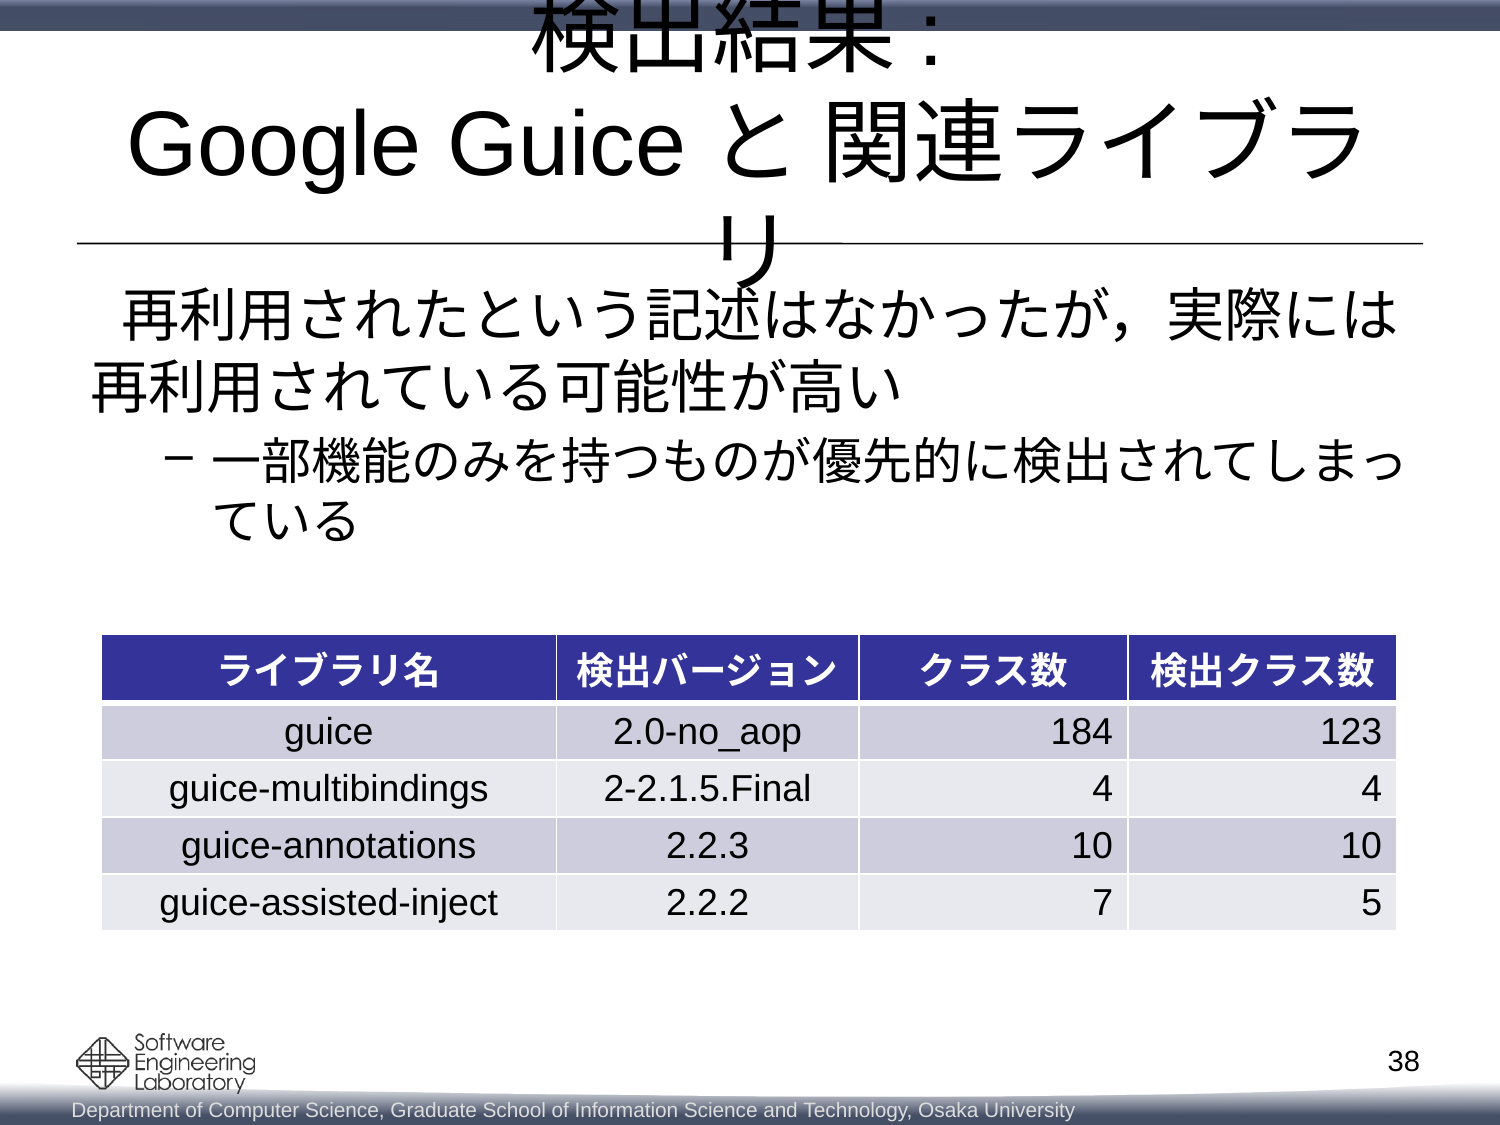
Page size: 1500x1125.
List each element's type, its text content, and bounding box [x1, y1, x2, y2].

table_header 検出クラス数 [1129, 635, 1396, 700]
table_cell 7 [860, 875, 1127, 930]
table_header 検出バージョン [557, 635, 858, 700]
table_header ライブラリ名 [102, 635, 556, 700]
table_cell 10 [860, 818, 1127, 873]
table_cell 184 [860, 706, 1127, 759]
table_cell guice-assisted-inject [102, 875, 556, 930]
table_cell 4 [860, 761, 1127, 816]
picture [0, 0, 1500, 31]
title 検出結果: Google Guiceと 関連ライブラリ [74, 44, 1424, 233]
slide_number 38 [1246, 1034, 1436, 1083]
table_cell 2-2.1.5.Final [557, 761, 858, 816]
table_cell guice [102, 706, 556, 759]
table_cell guice-annotations [102, 818, 556, 873]
table_cell 5 [1129, 875, 1396, 930]
picture [0, 1033, 1500, 1125]
table_cell 4 [1129, 761, 1396, 816]
table_cell 2.2.3 [557, 818, 858, 873]
table_cell 2.2.2 [557, 875, 858, 930]
table_header クラス数 [860, 635, 1127, 700]
table_cell 2.0-no_aop [557, 706, 858, 759]
table_cell 123 [1129, 706, 1396, 759]
table_cell 10 [1129, 818, 1396, 873]
table_cell guice-multibindings [102, 761, 556, 816]
list 再利用されたという記述はなかったが，実際には再利用されている可能性が高い 一部機能のみを持つものが優先的に検出されてしまっている [74, 262, 1426, 1006]
